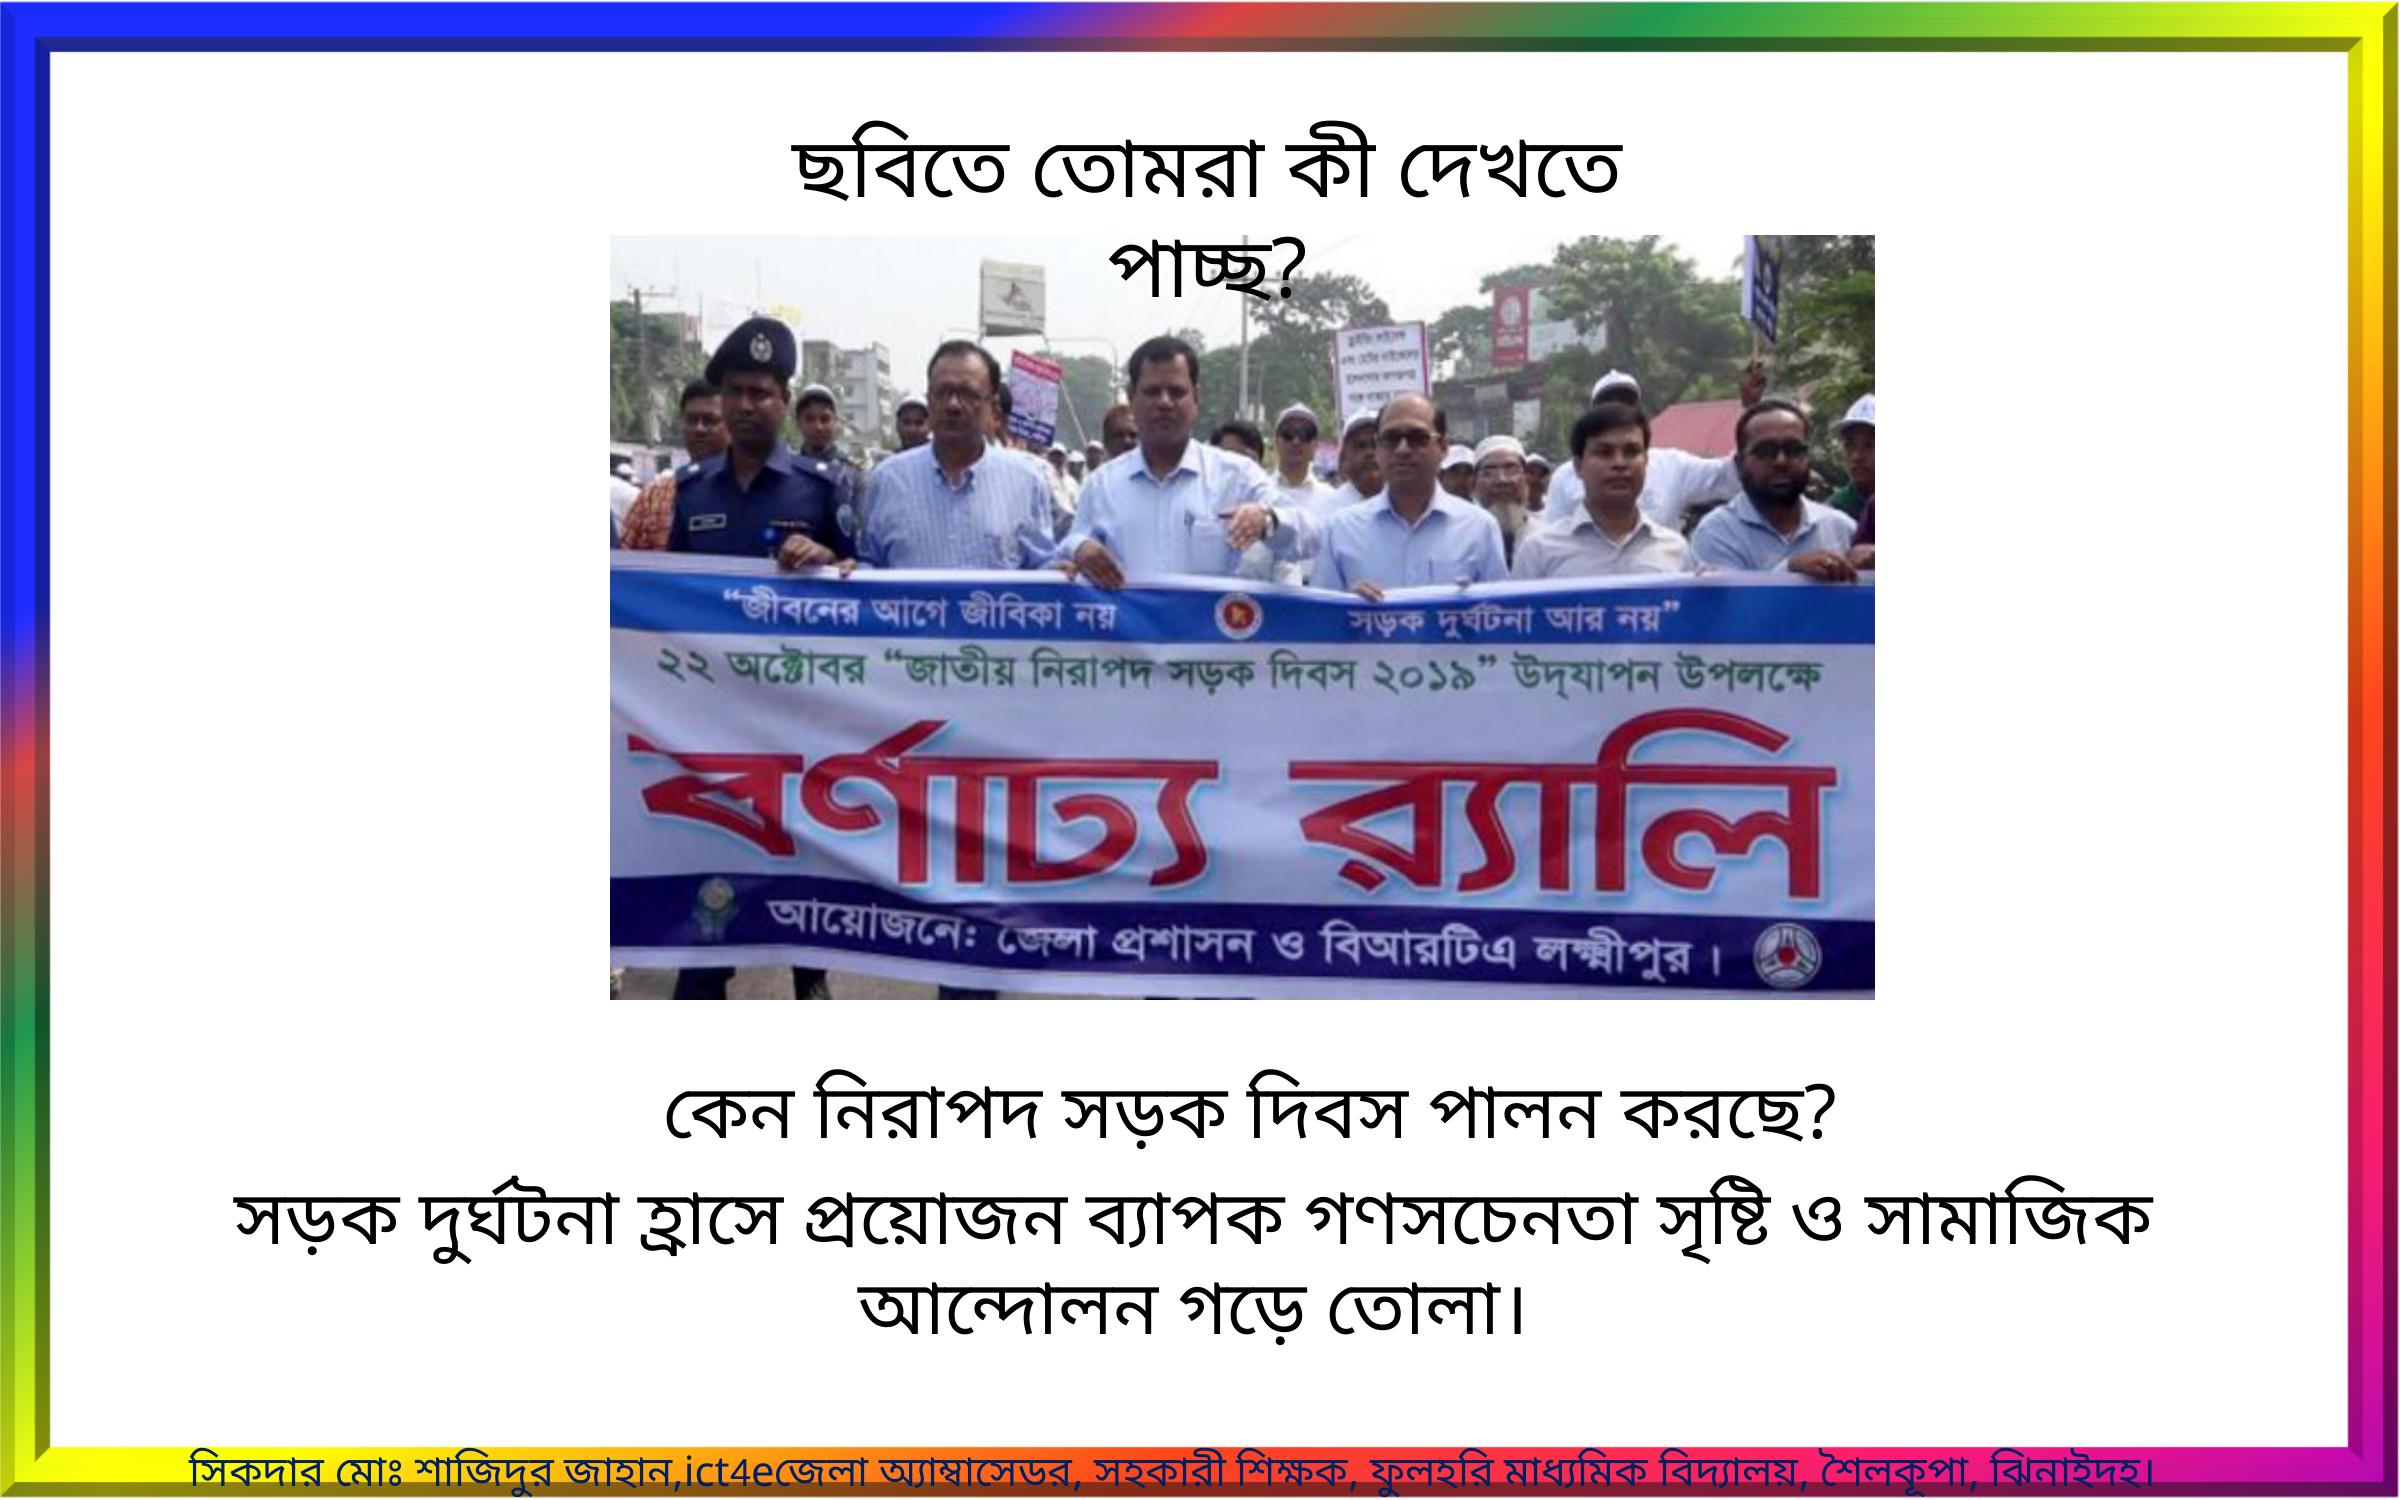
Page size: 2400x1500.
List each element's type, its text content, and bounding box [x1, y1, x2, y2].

text_box ছবিতে তোমরা কী দেখতে পাচ্ছ? [677, 107, 1738, 234]
text_box কেন নিরাপদ সড়ক দিবস পালন করছে? [600, 1056, 1900, 1162]
picture [0, 0, 2400, 1499]
text_box সড়ক দুর্ঘটনা হ্রাসে প্রয়োজন ব্যাপক গণসচেনতা সৃষ্টি ও সামাজিক আন্দোলন গড়ে তোলা। [74, 1162, 2313, 1358]
